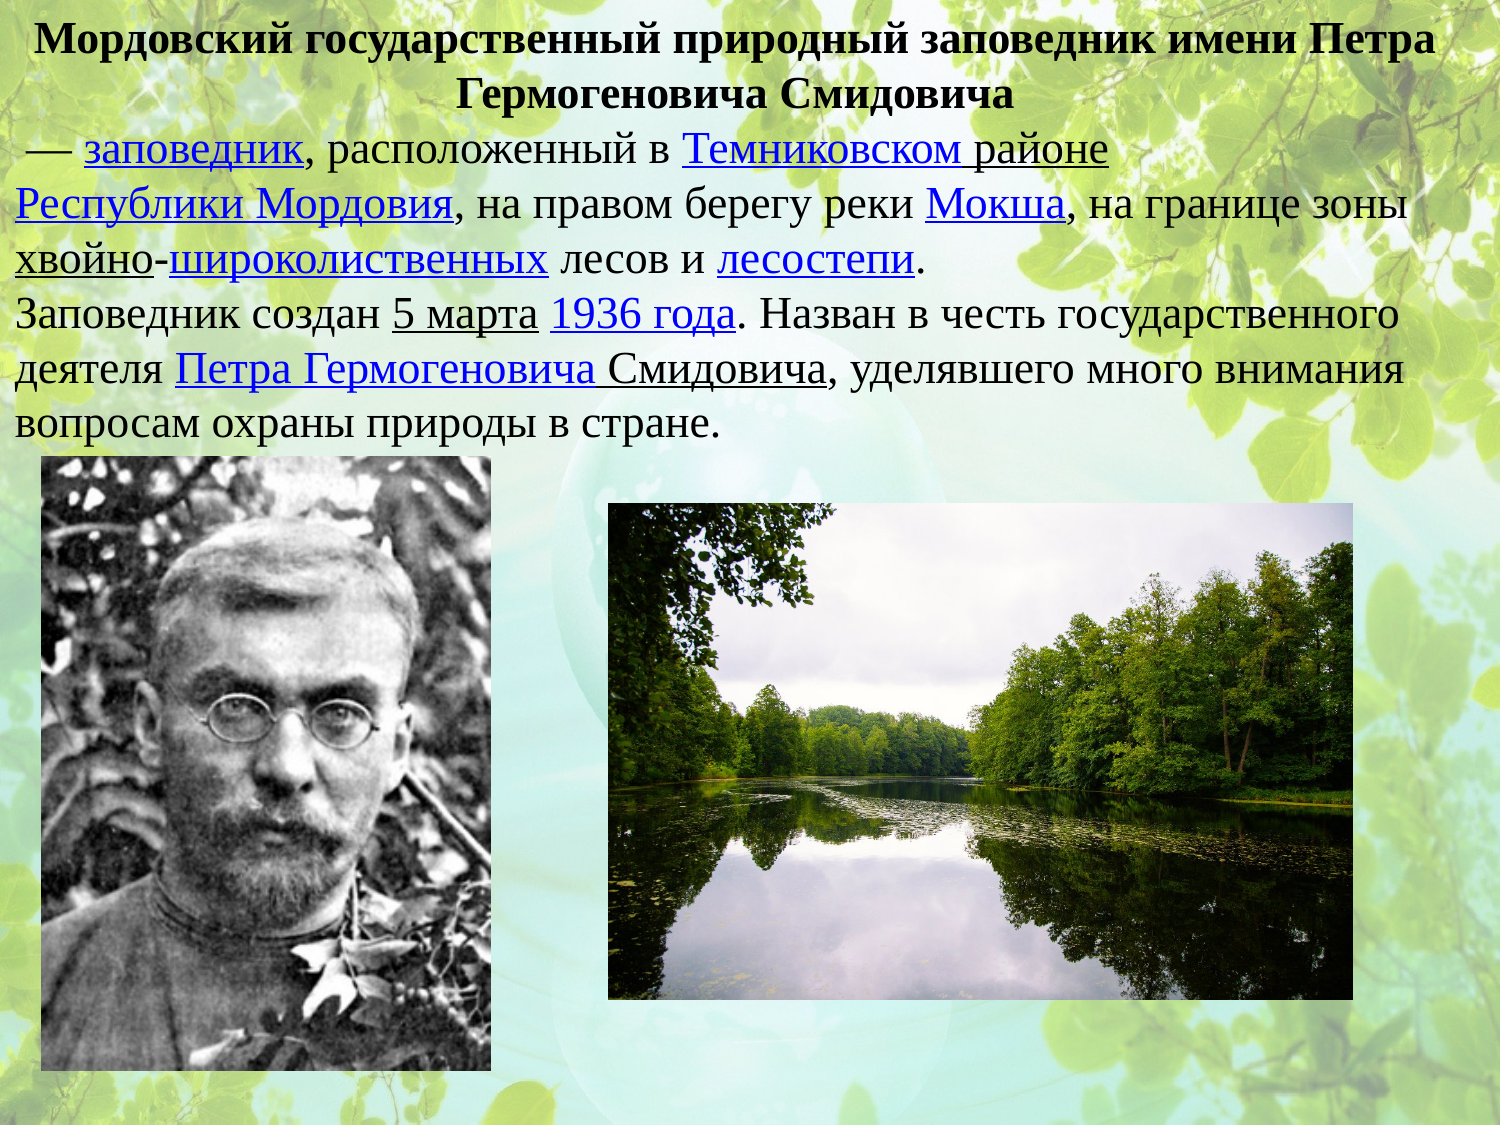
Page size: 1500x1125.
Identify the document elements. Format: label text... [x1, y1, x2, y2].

picture [607, 503, 1353, 1000]
text_box Мордовский государственный природный заповедник имени Петра Гермогеновича Смидовича — заповедник, расположенный в Темниковском районе Республики Мордовия, на правом берегу реки Мокша, на границе зоны хвойно-широколиственных лесов и лесостепи. Заповедник создан 5 марта 1936 года. Назван в честь государственного деятеля Петра Гермогеновича Смидовича, уделявшего много внимания вопросам охраны природы в стране. [0, 0, 1471, 455]
picture [41, 455, 491, 1071]
